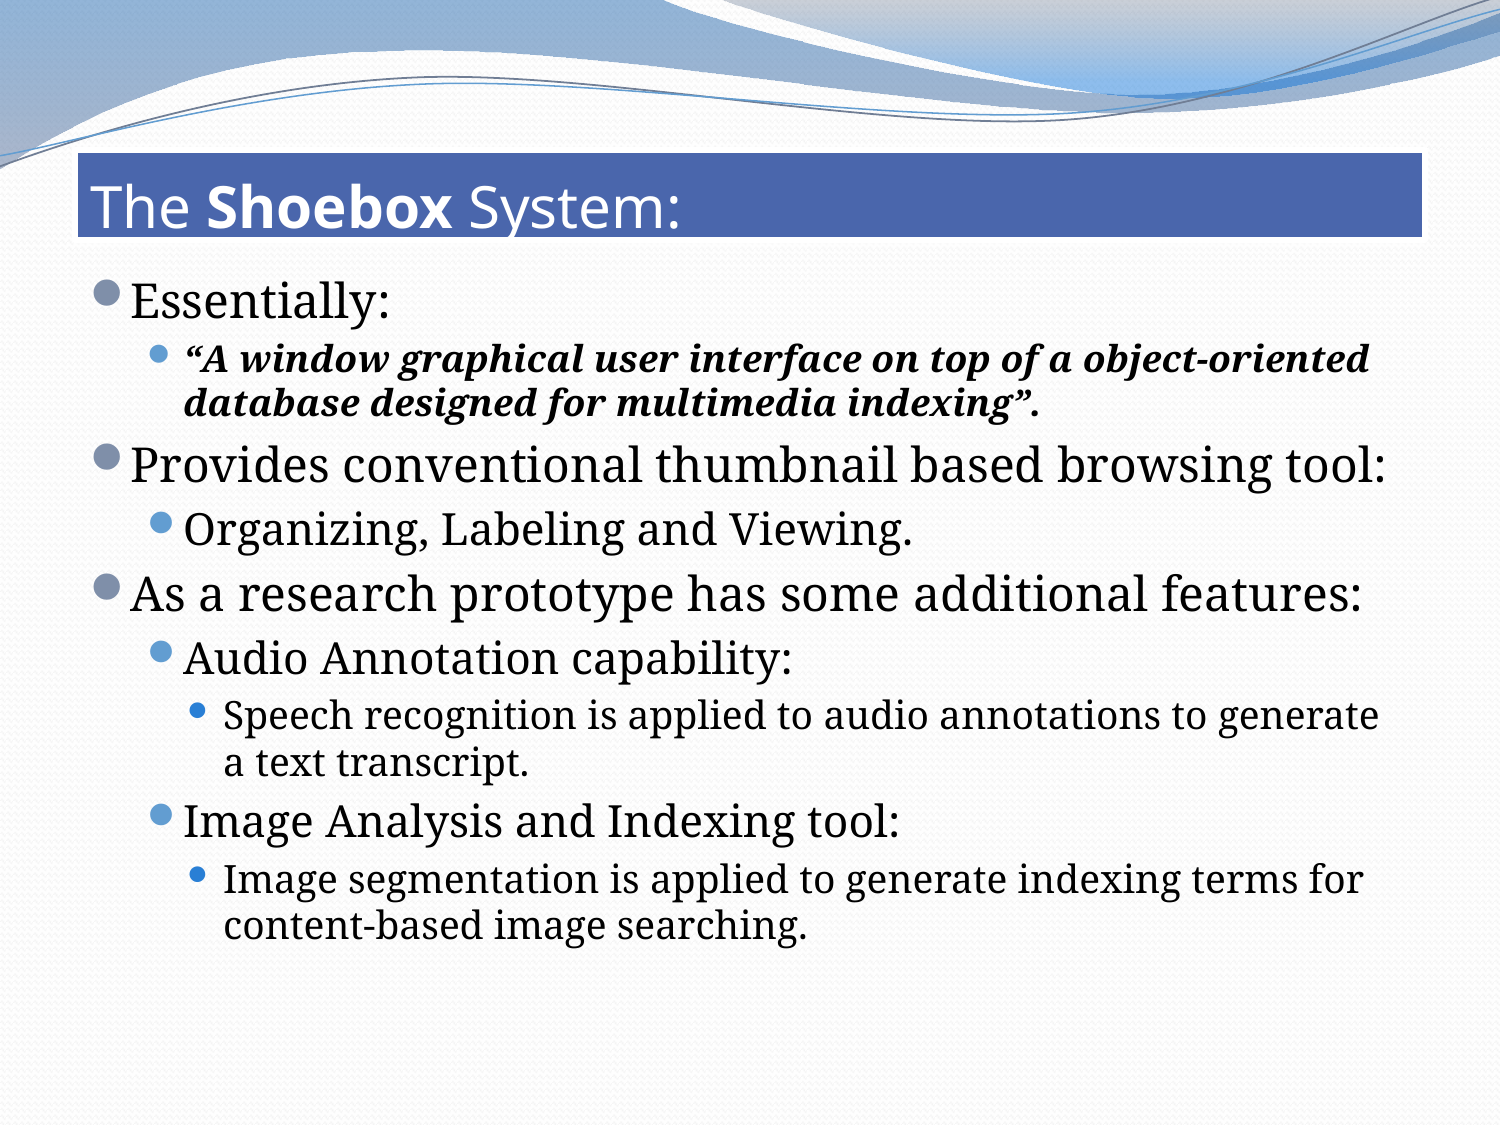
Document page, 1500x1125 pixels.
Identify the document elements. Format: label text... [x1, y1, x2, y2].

text_box The Shoebox System: [72, 147, 1428, 243]
title The Shoebox [75, 112, 1425, 147]
list Essentially: “A window graphical user interface on top of a object-oriented database designed for multimedia indexing”. Provides conventional thumbnail based browsing tool: Organizing, Labeling and Viewing. As a research prototype has some additional features: Audio Annotation capability: Speech recognition is applied to audio annotations to generate a text transcript. Image Analysis and Indexing tool: Image segmentation is applied to generate indexing terms for content-based image searching. [75, 262, 1425, 1038]
